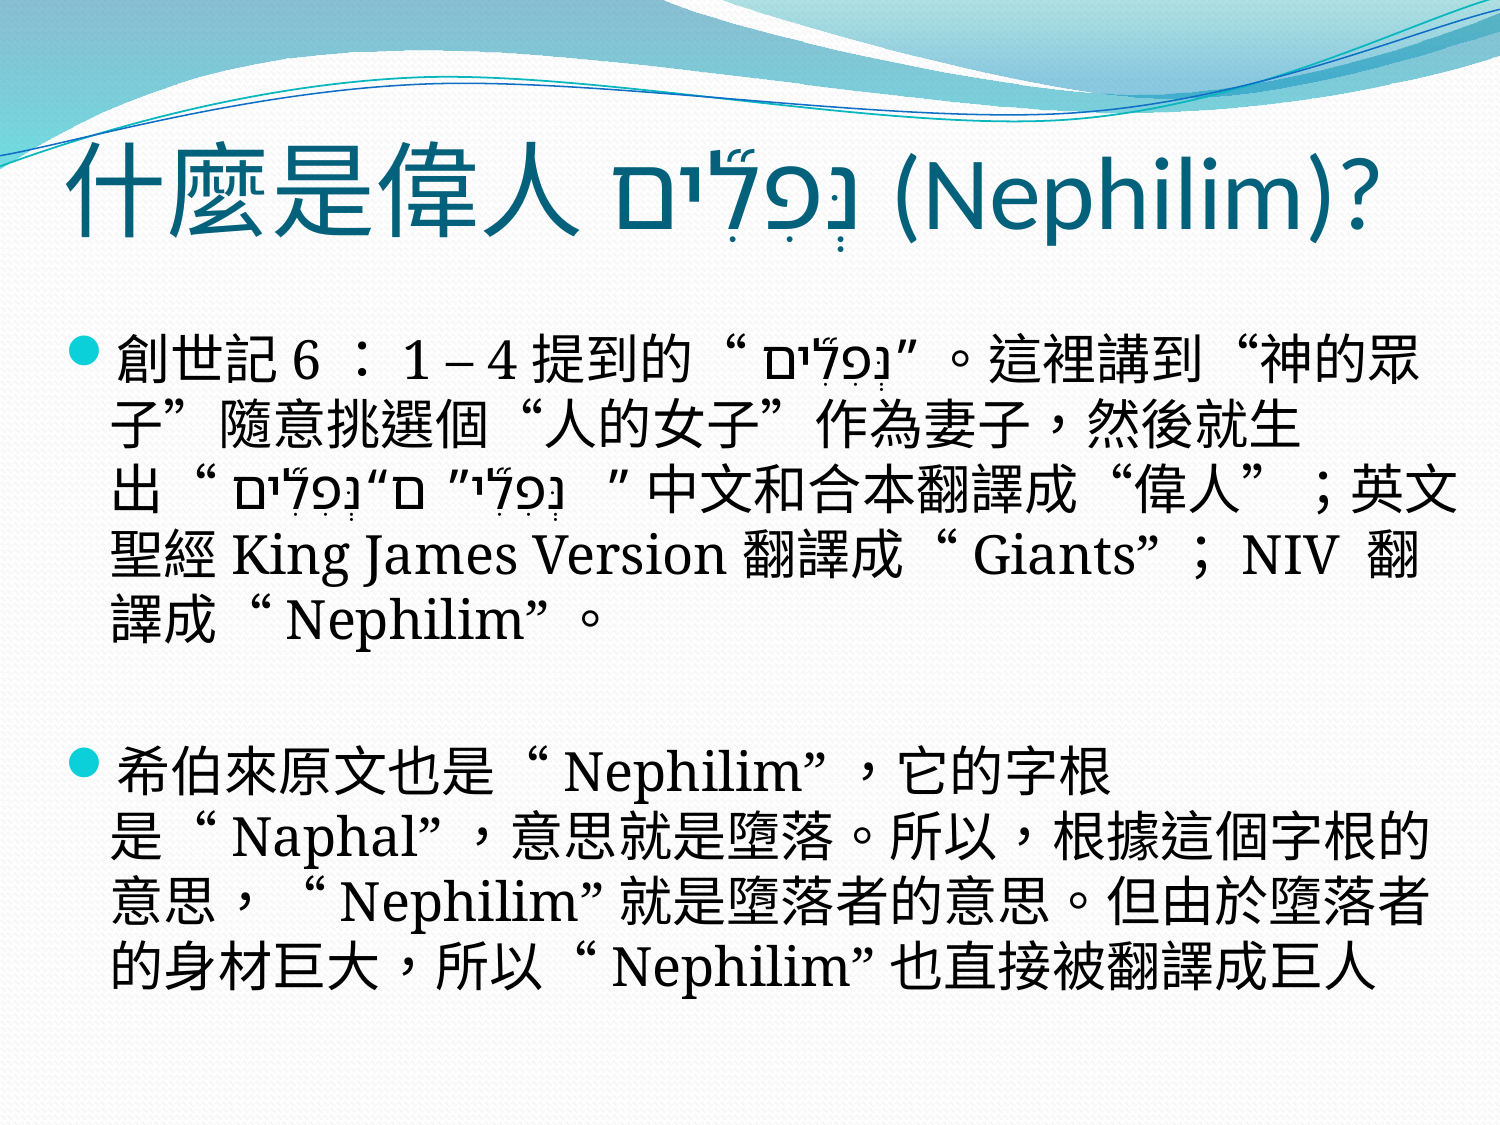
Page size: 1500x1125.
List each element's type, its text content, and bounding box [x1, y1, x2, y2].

list 創世記6：1 – 4提到的“נְּפִלִ֞ים”。這裡講到“神的眾子”隨意挑選個“人的女子”作為妻子，然後就生出“נְּפִלִ֞ים”。“נְּפִלִ֞ים”中文和合本翻譯成“偉人”；英文聖經King James Version翻譯成“Giants”；NIV 翻譯成“Nephilim”。 希伯來原文也是“Nephilim”，它的字根是“Naphal”，意思就是墮落。所以，根據這個字根的意思，“Nephilim”就是墮落者的意思。但由於墮落者的身材巨大，所以“Nephilim”也直接被翻譯成巨人 [50, 317, 1475, 1038]
title 什麼是偉人נְּפִלִ֞ים (Nephilim)? [62, 62, 1450, 250]
